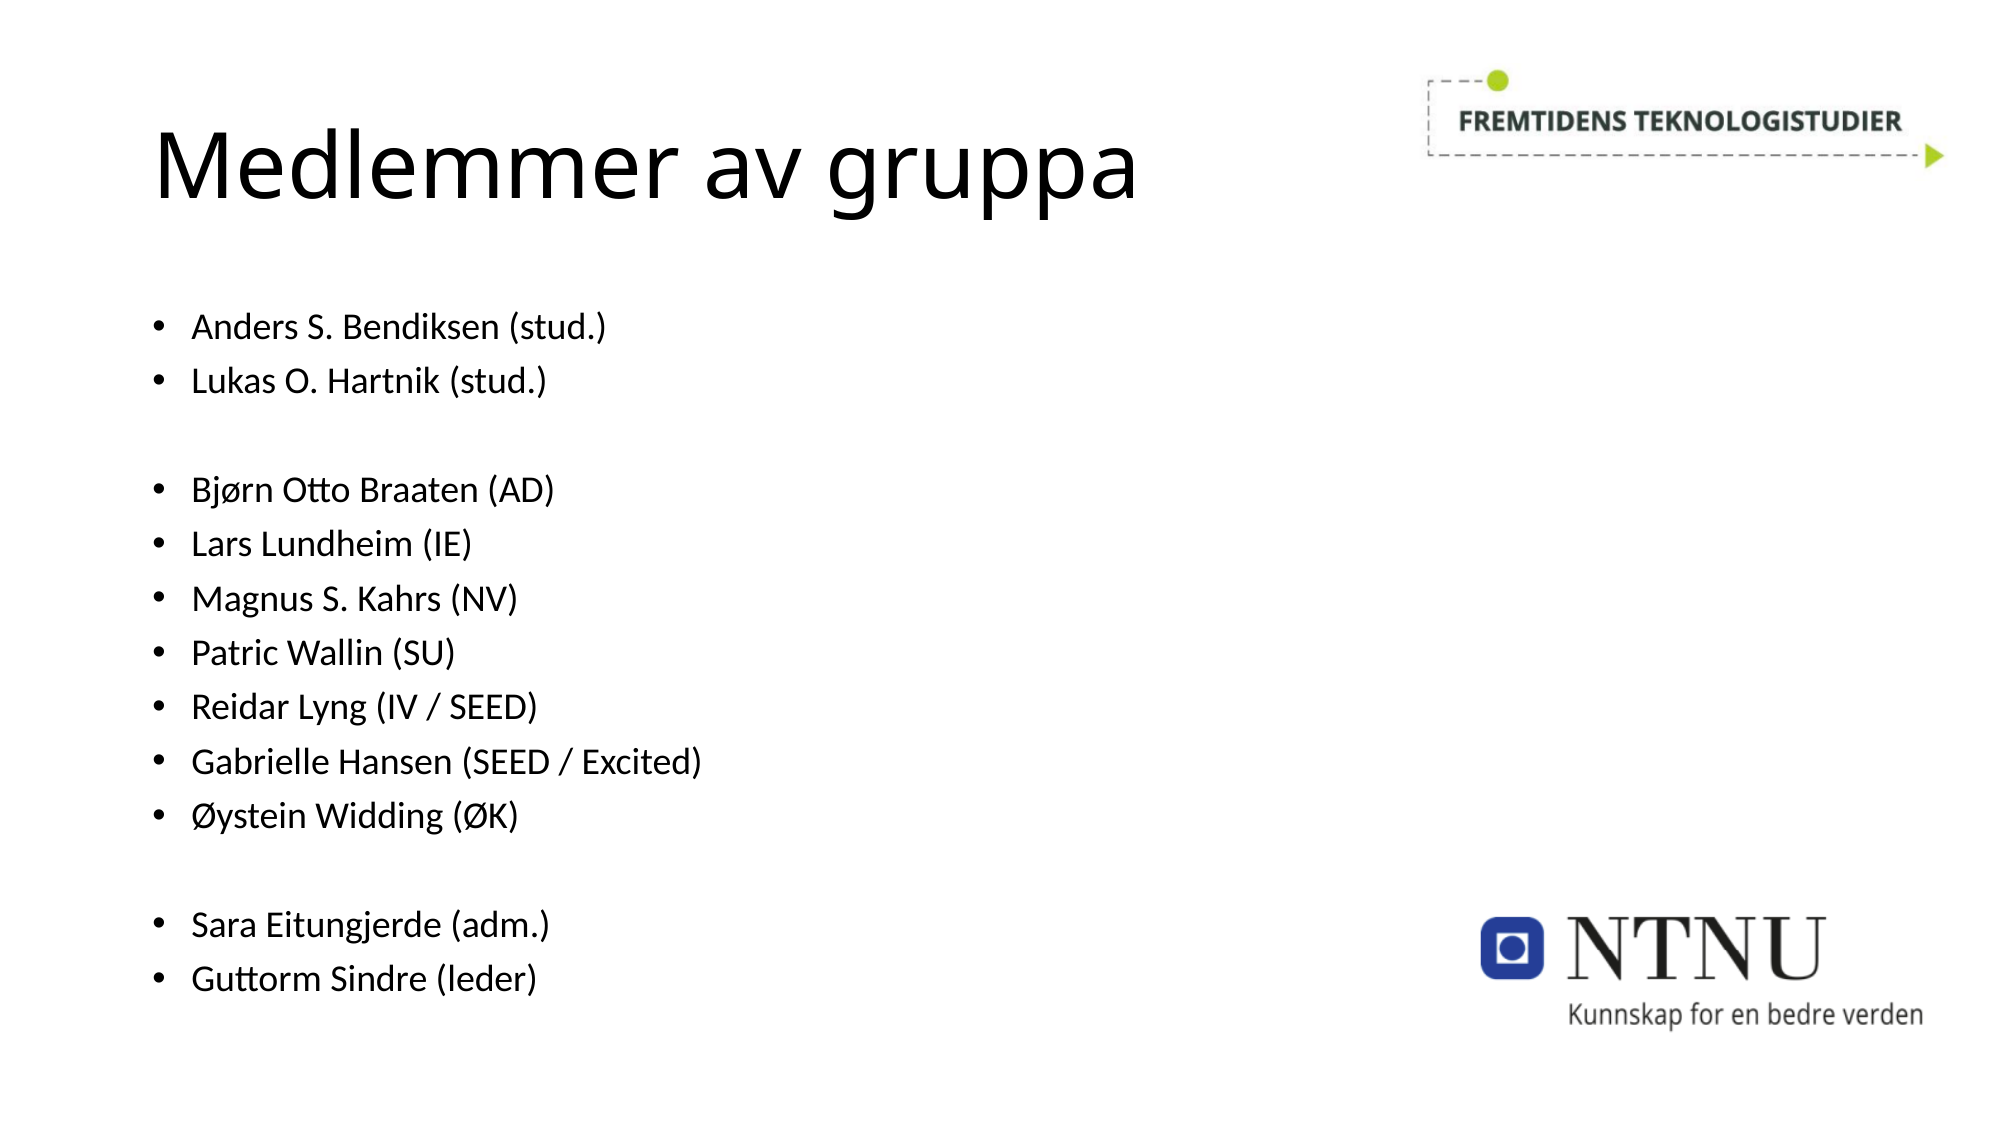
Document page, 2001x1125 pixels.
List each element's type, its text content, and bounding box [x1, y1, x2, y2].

list Anders S. Bendiksen (stud.) Lukas O. Hartnik (stud.) Bjørn Otto Braaten (AD) Lars Lundheim (IE) Magnus S. Kahrs (NV) Patric Wallin (SU) Reidar Lyng (IV / SEED) Gabrielle Hansen (SEED / Excited) Øystein Widding (ØK) Sara Eitungjerde (adm.) Guttorm Sindre (leder) [137, 299, 1534, 1014]
picture [1375, 63, 1978, 181]
title Medlemmer av gruppa [137, 59, 1863, 278]
picture [1452, 894, 1978, 1039]
